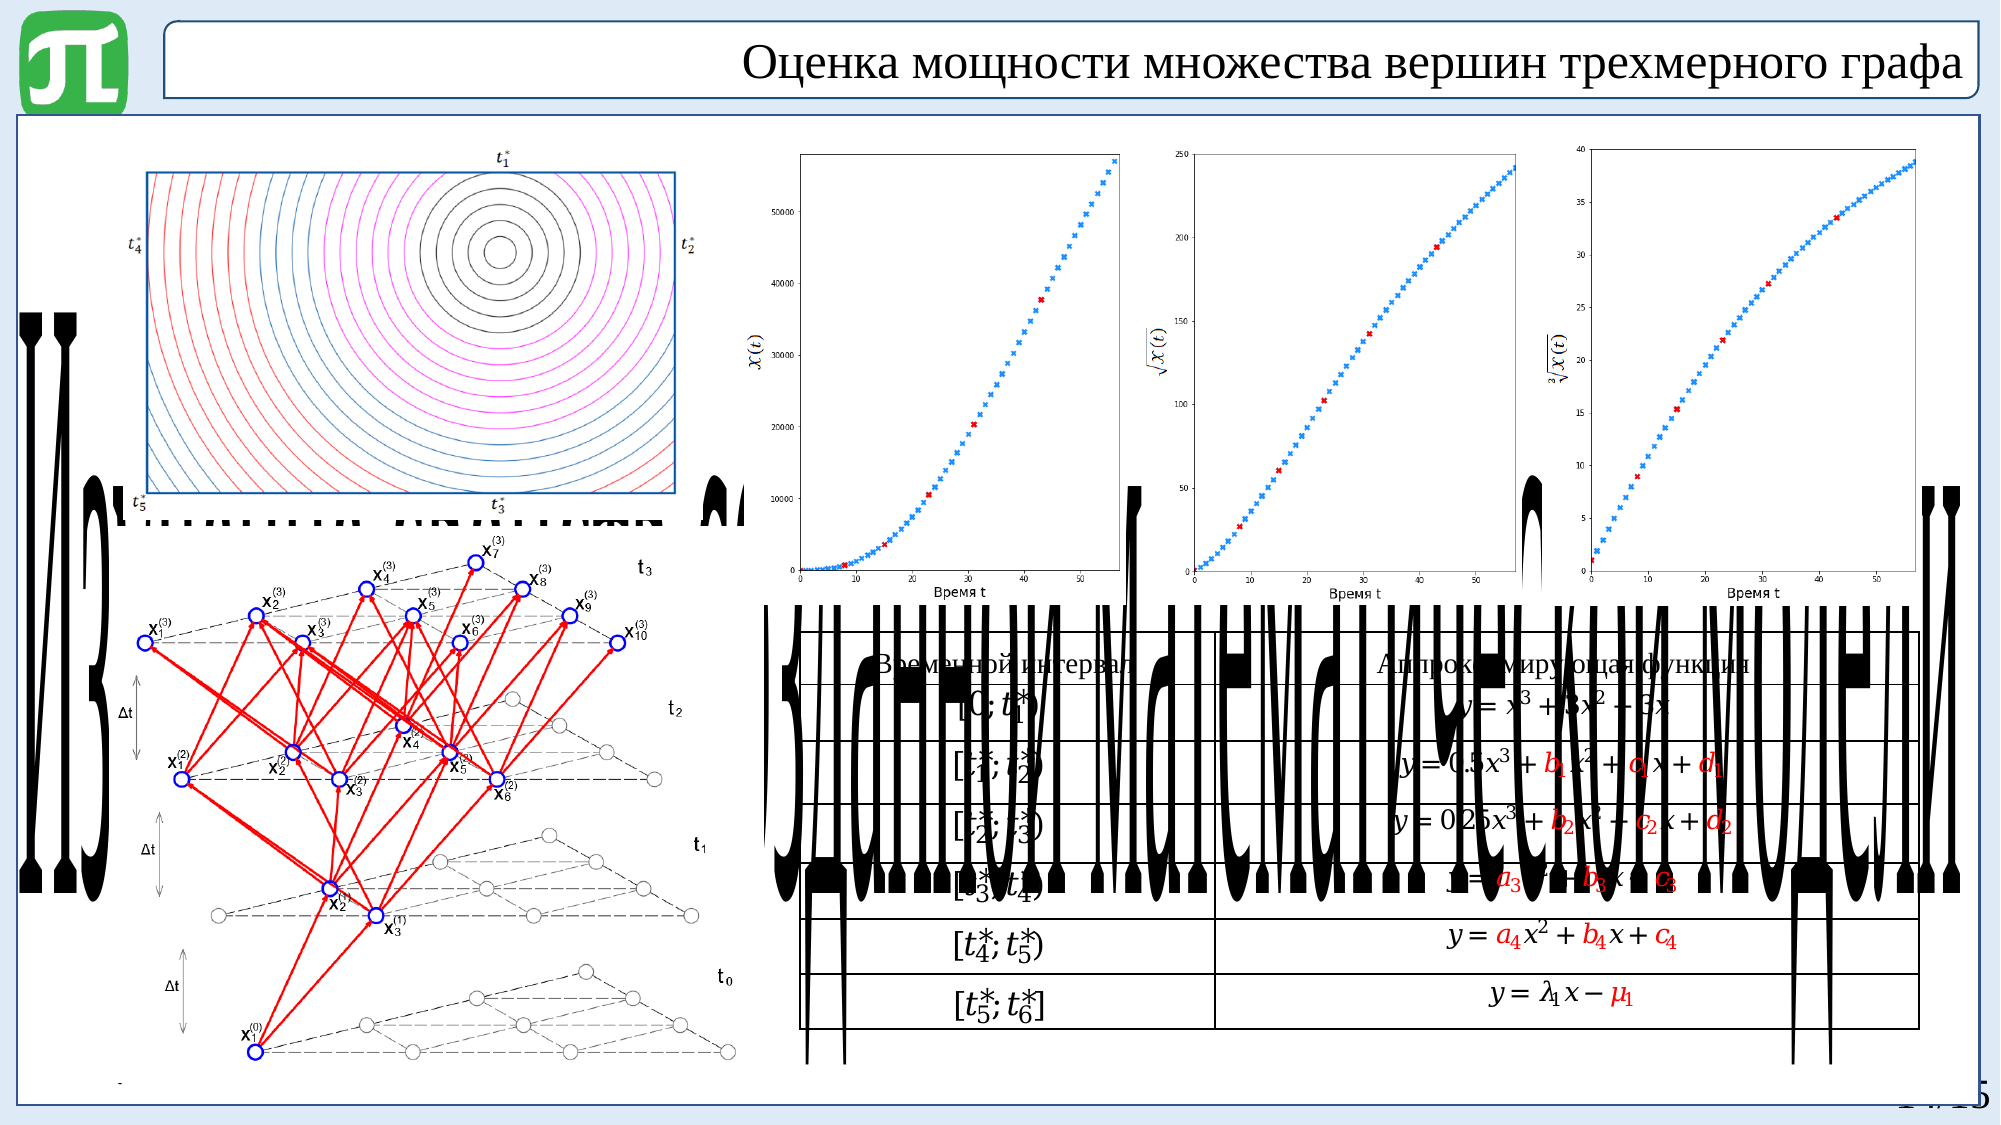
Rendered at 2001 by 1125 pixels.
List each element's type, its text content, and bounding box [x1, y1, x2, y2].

table_cell [1125, 742, 1214, 803]
text_box [163, 29, 1974, 100]
text_box Оценка мощности множества вершин трехмерного графа [164, 21, 1979, 97]
table_cell [1808, 742, 1918, 803]
table_cell [1216, 864, 1317, 918]
table_cell [1216, 920, 1317, 973]
table_cell [1125, 864, 1214, 918]
table_header Аппроксимирующая функция [1216, 633, 1918, 684]
picture [1146, 148, 1523, 605]
picture [1542, 145, 1922, 606]
table_cell [801, 685, 873, 740]
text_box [1317, 689, 1808, 1033]
text_box 14/15 [1880, 1059, 2000, 1125]
table_cell [1808, 975, 1918, 1028]
table_header Временной интервал [801, 633, 1214, 684]
table_cell [1216, 975, 1317, 1028]
table_cell [801, 864, 873, 918]
table_cell [801, 920, 873, 973]
table_cell [1808, 864, 1918, 918]
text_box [873, 684, 1125, 1080]
table_cell [1125, 685, 1214, 740]
table_cell [1808, 805, 1918, 862]
picture [109, 150, 1126, 1083]
table_cell [801, 742, 873, 803]
table_cell [1125, 920, 1214, 973]
table_cell [1216, 685, 1918, 740]
table_cell [1808, 920, 1918, 973]
picture [123, 147, 703, 520]
table_cell [1125, 805, 1214, 862]
table_cell [1216, 742, 1317, 803]
table_cell [1216, 805, 1317, 862]
table_cell [1125, 975, 1214, 1028]
table_cell [801, 805, 873, 862]
picture [9, 1, 138, 130]
table_cell [801, 975, 873, 1028]
